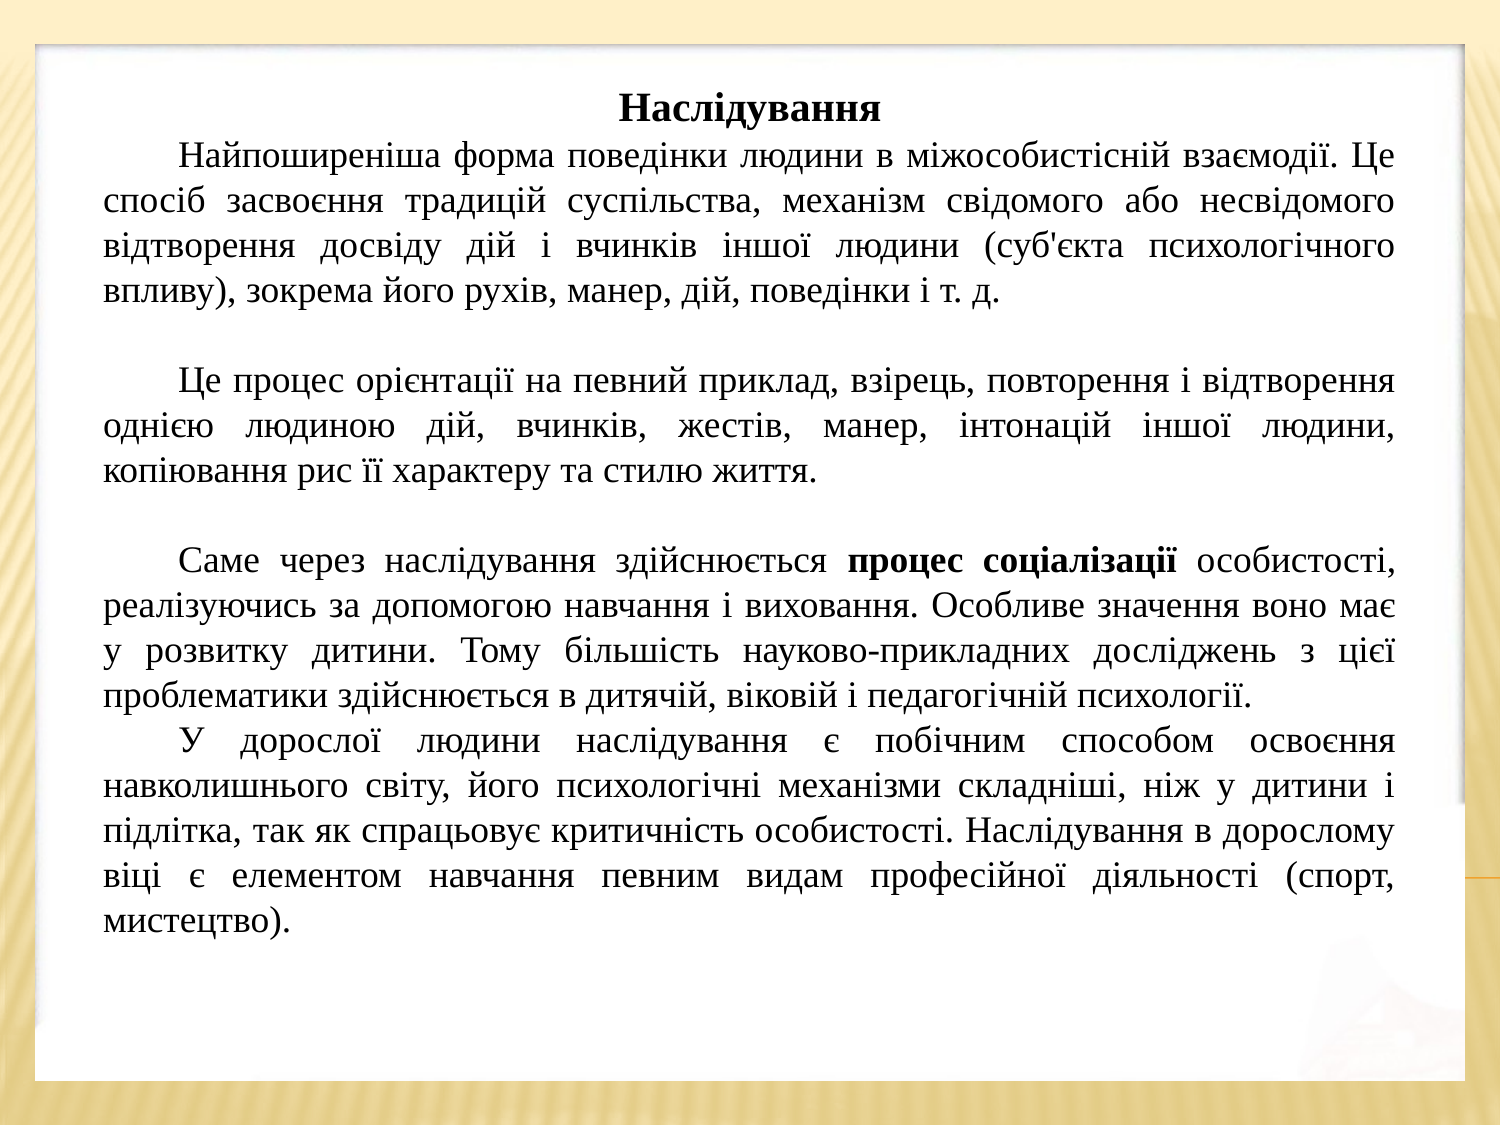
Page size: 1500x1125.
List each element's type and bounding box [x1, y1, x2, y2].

picture [34, 44, 1466, 1081]
